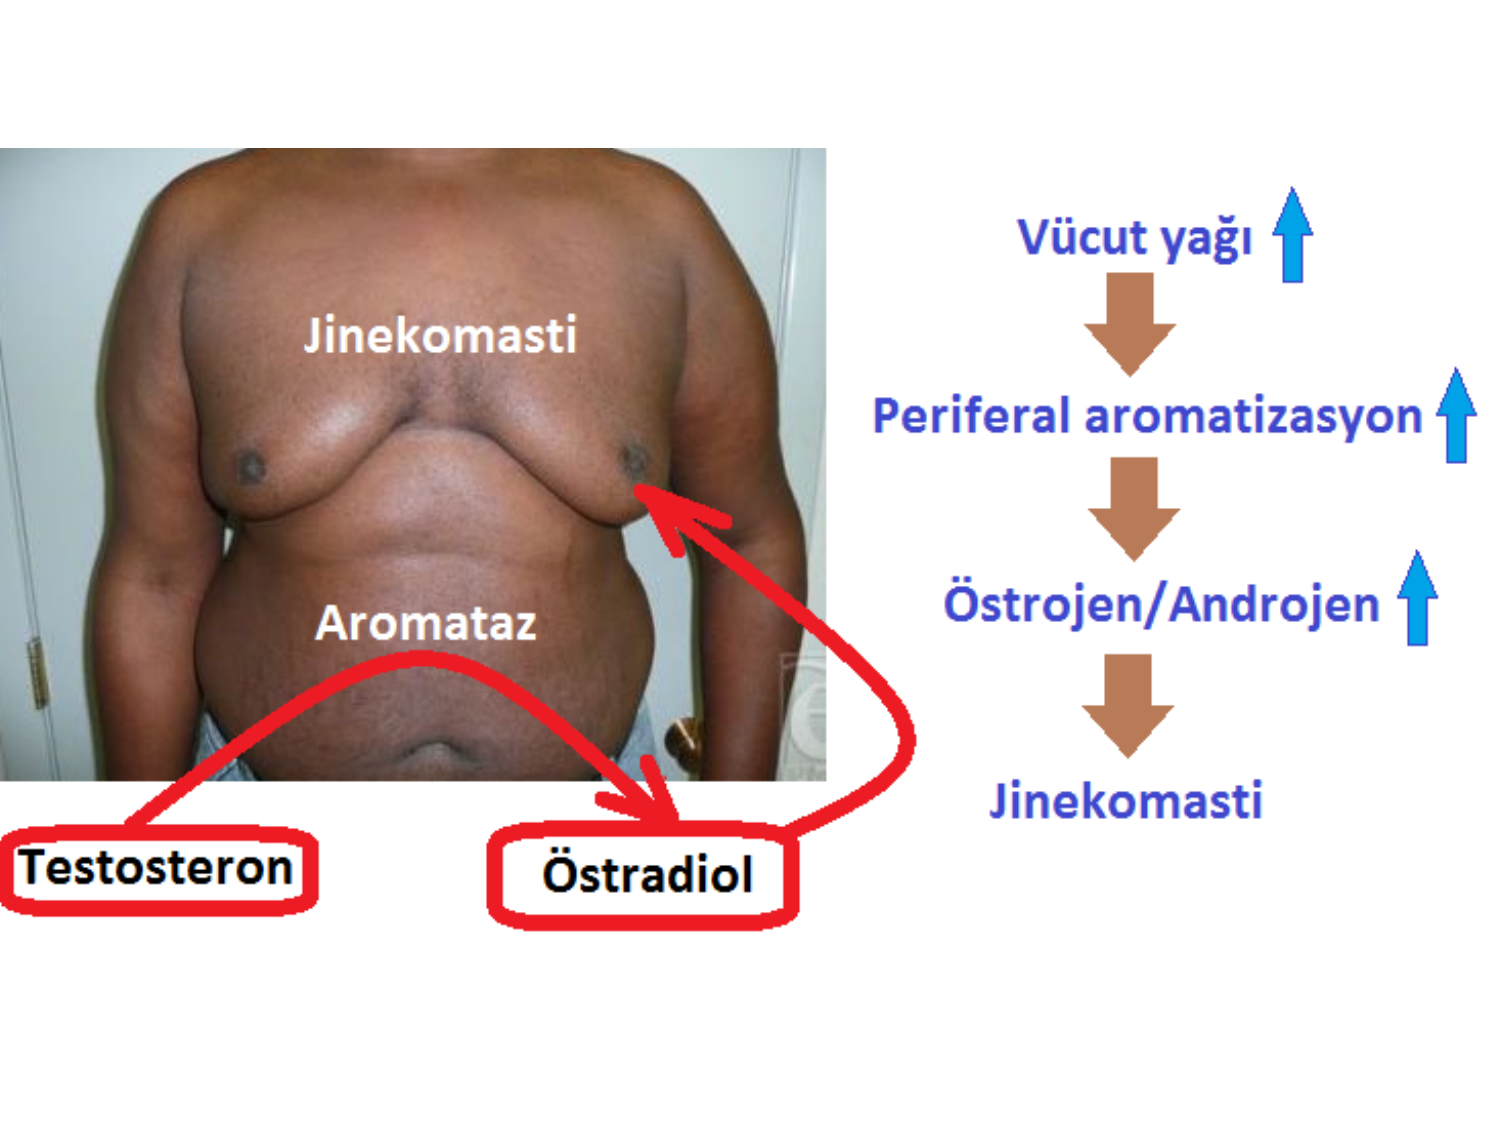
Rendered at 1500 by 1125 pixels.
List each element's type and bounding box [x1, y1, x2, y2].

picture [0, 148, 1500, 946]
